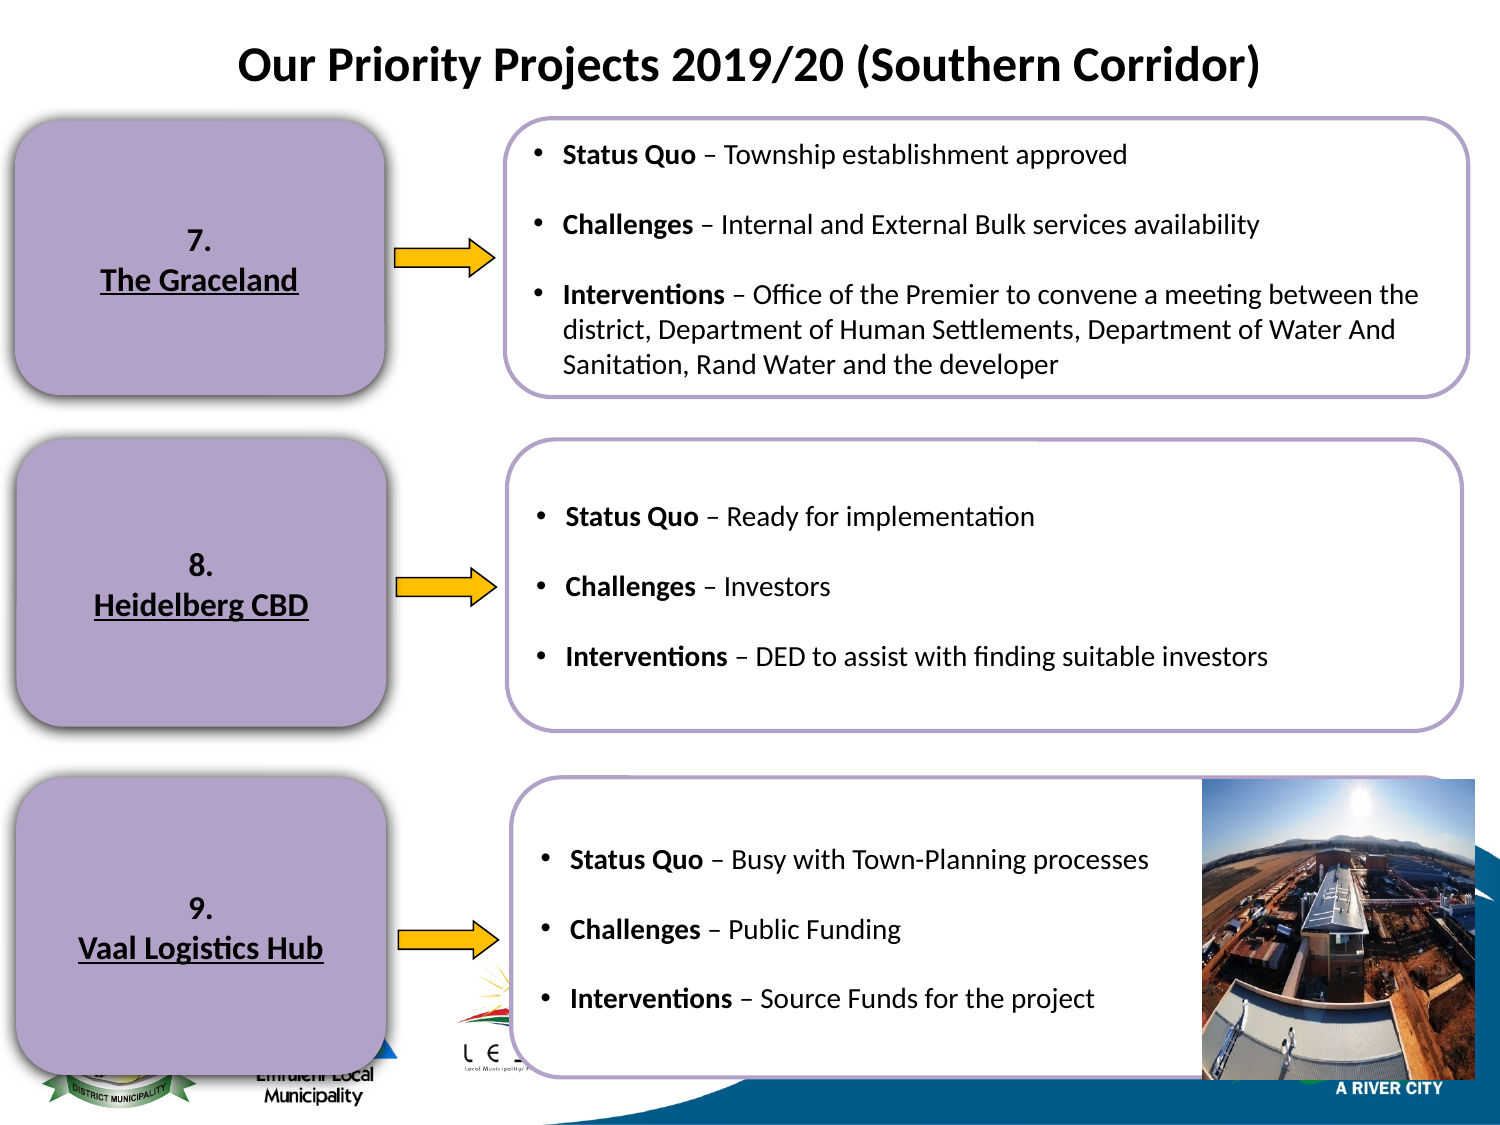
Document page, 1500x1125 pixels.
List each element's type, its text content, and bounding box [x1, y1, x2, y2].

text_box 7. The Graceland [12, 118, 387, 398]
text_box Status Quo – Ready for implementation Challenges – Investors Interventions – DED to assist with finding suitable investors [504, 437, 1465, 734]
text_box [402, 921, 499, 959]
text_box [473, 152, 1481, 406]
text_box [404, 568, 497, 606]
text_box 9. Vaal Logistics Hub [14, 775, 389, 1078]
text_box [401, 239, 495, 277]
picture [0, 0, 1500, 1125]
text_box 8. Heidelberg CBD [14, 436, 389, 729]
picture [1336, 1082, 1348, 1097]
title Our Priority Projects 2019/20 (Southern Corridor) [27, 22, 1473, 100]
text_box Status Quo – Township establishment approved Challenges – Internal and External Bulk services availability Interventions – Office of the Premier to convene a meeting between the district, Department of Human Settlements, Department of Water And Sanitation, Rand Water and the developer [502, 116, 1471, 400]
text_box Status Quo – Busy with Town-Planning processes Challenges – Public Funding Interventions – Source Funds for the project [509, 775, 1436, 1080]
